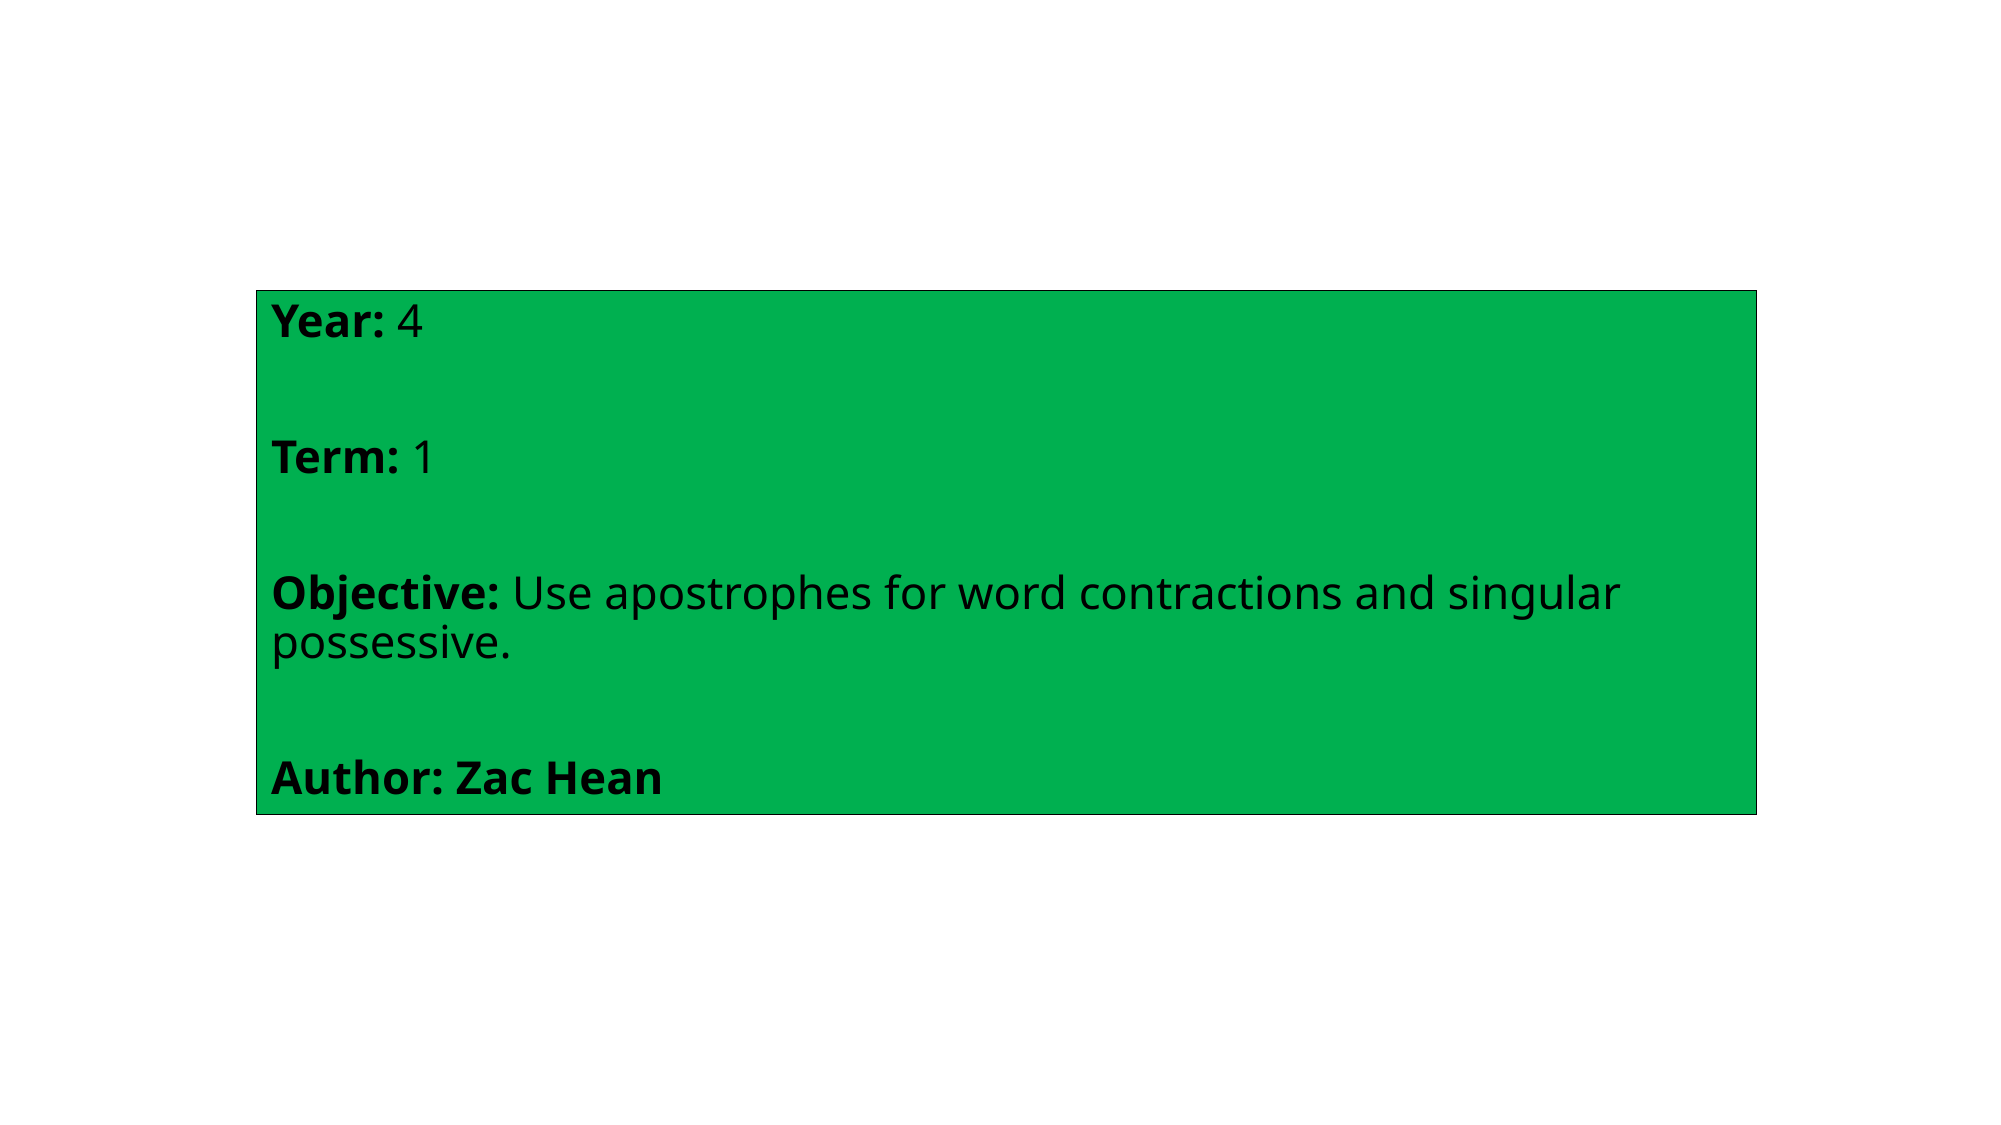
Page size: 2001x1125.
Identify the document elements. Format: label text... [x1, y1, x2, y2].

subtitle Year: 4 Term: 1 Objective: Use apostrophes for word contractions and singular possessive. Author: Zac Hean [256, 290, 1757, 815]
